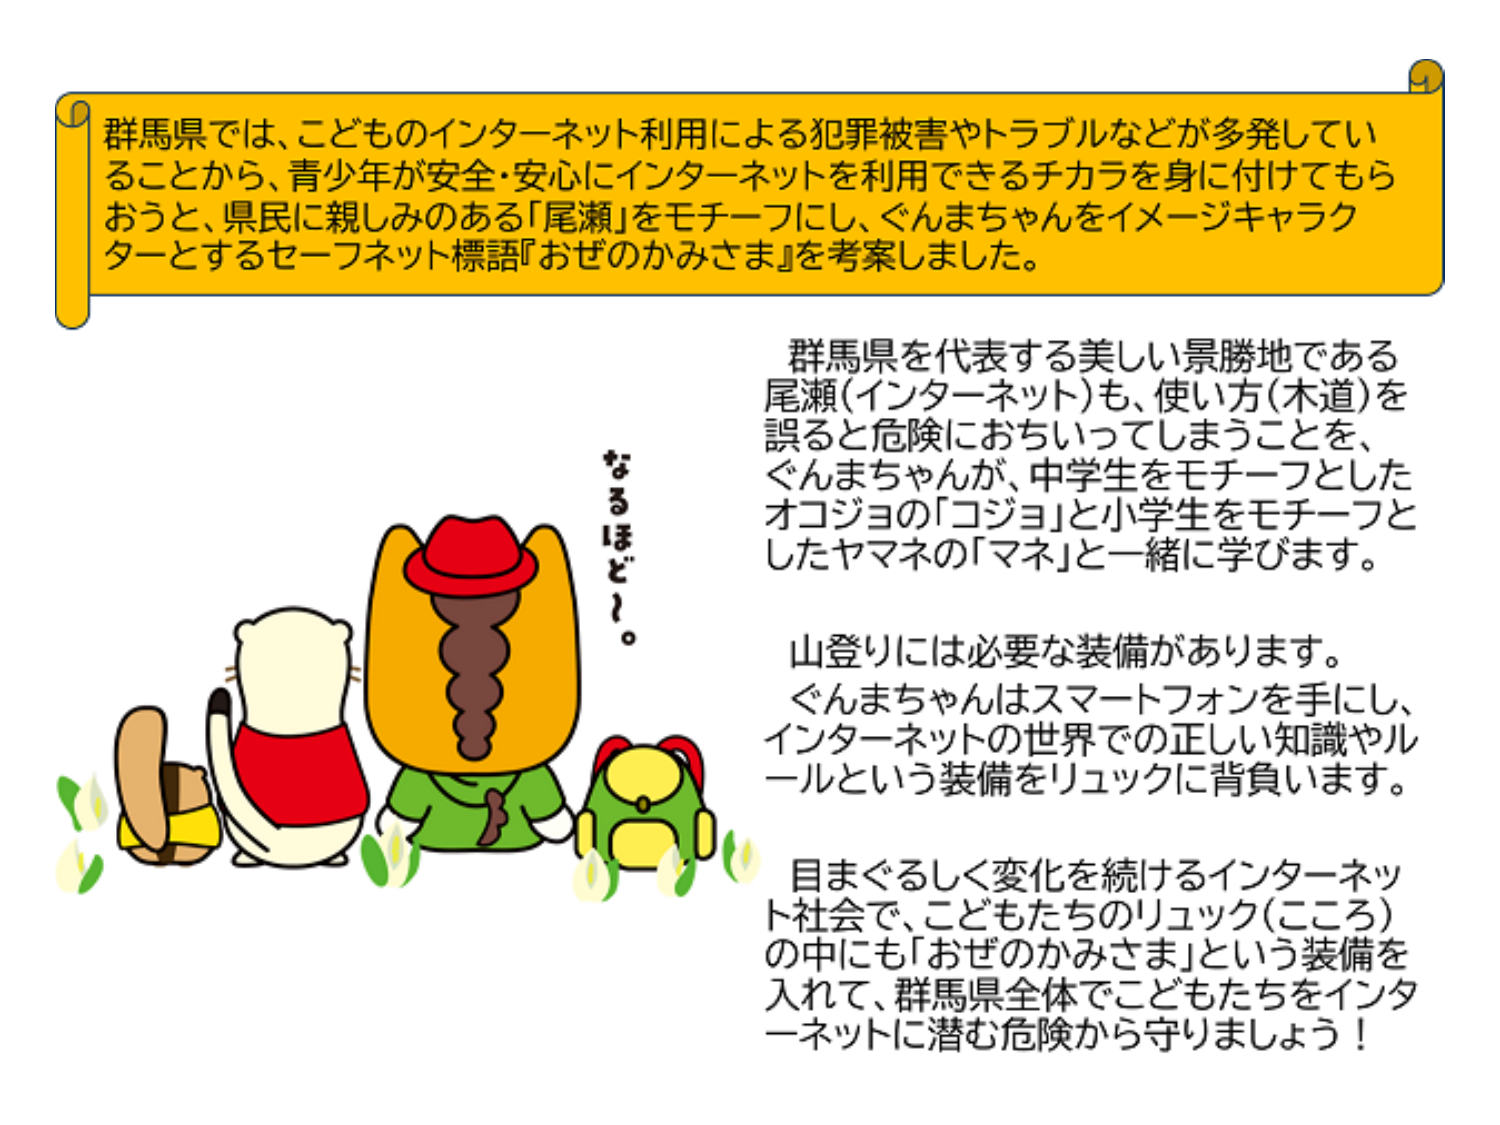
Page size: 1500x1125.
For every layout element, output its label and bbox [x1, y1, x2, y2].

picture [55, 59, 1445, 1122]
